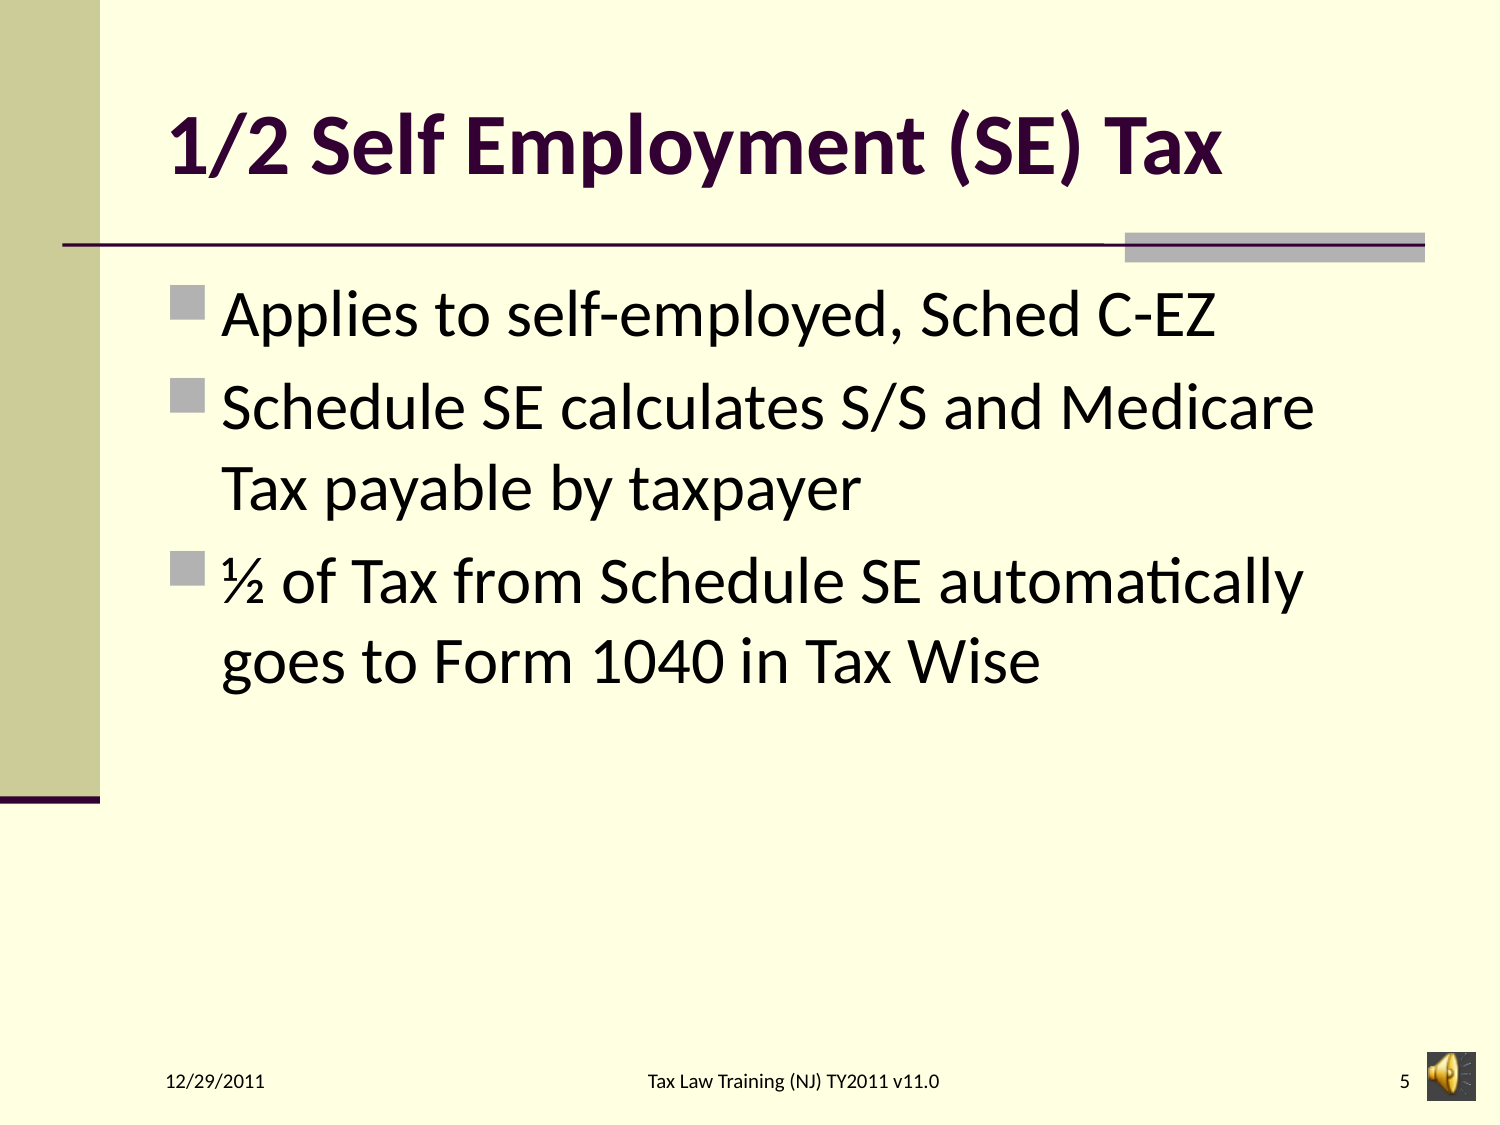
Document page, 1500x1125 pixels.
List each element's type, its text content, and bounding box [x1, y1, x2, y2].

slide_number 5 [1112, 1049, 1426, 1101]
footer Tax Law Training (NJ) TY2011 v11.0 [549, 1049, 1038, 1101]
list Applies to self-employed, Sched C-EZ Schedule SE calculates S/S and Medicare Tax payable by taxpayer ½ of Tax from Schedule SE automatically goes to Form 1040 in Tax Wise [150, 262, 1425, 1038]
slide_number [149, 1050, 476, 1101]
title 1/2 Self Employment (SE) Tax [150, 45, 1425, 234]
picture [1426, 1051, 1477, 1102]
